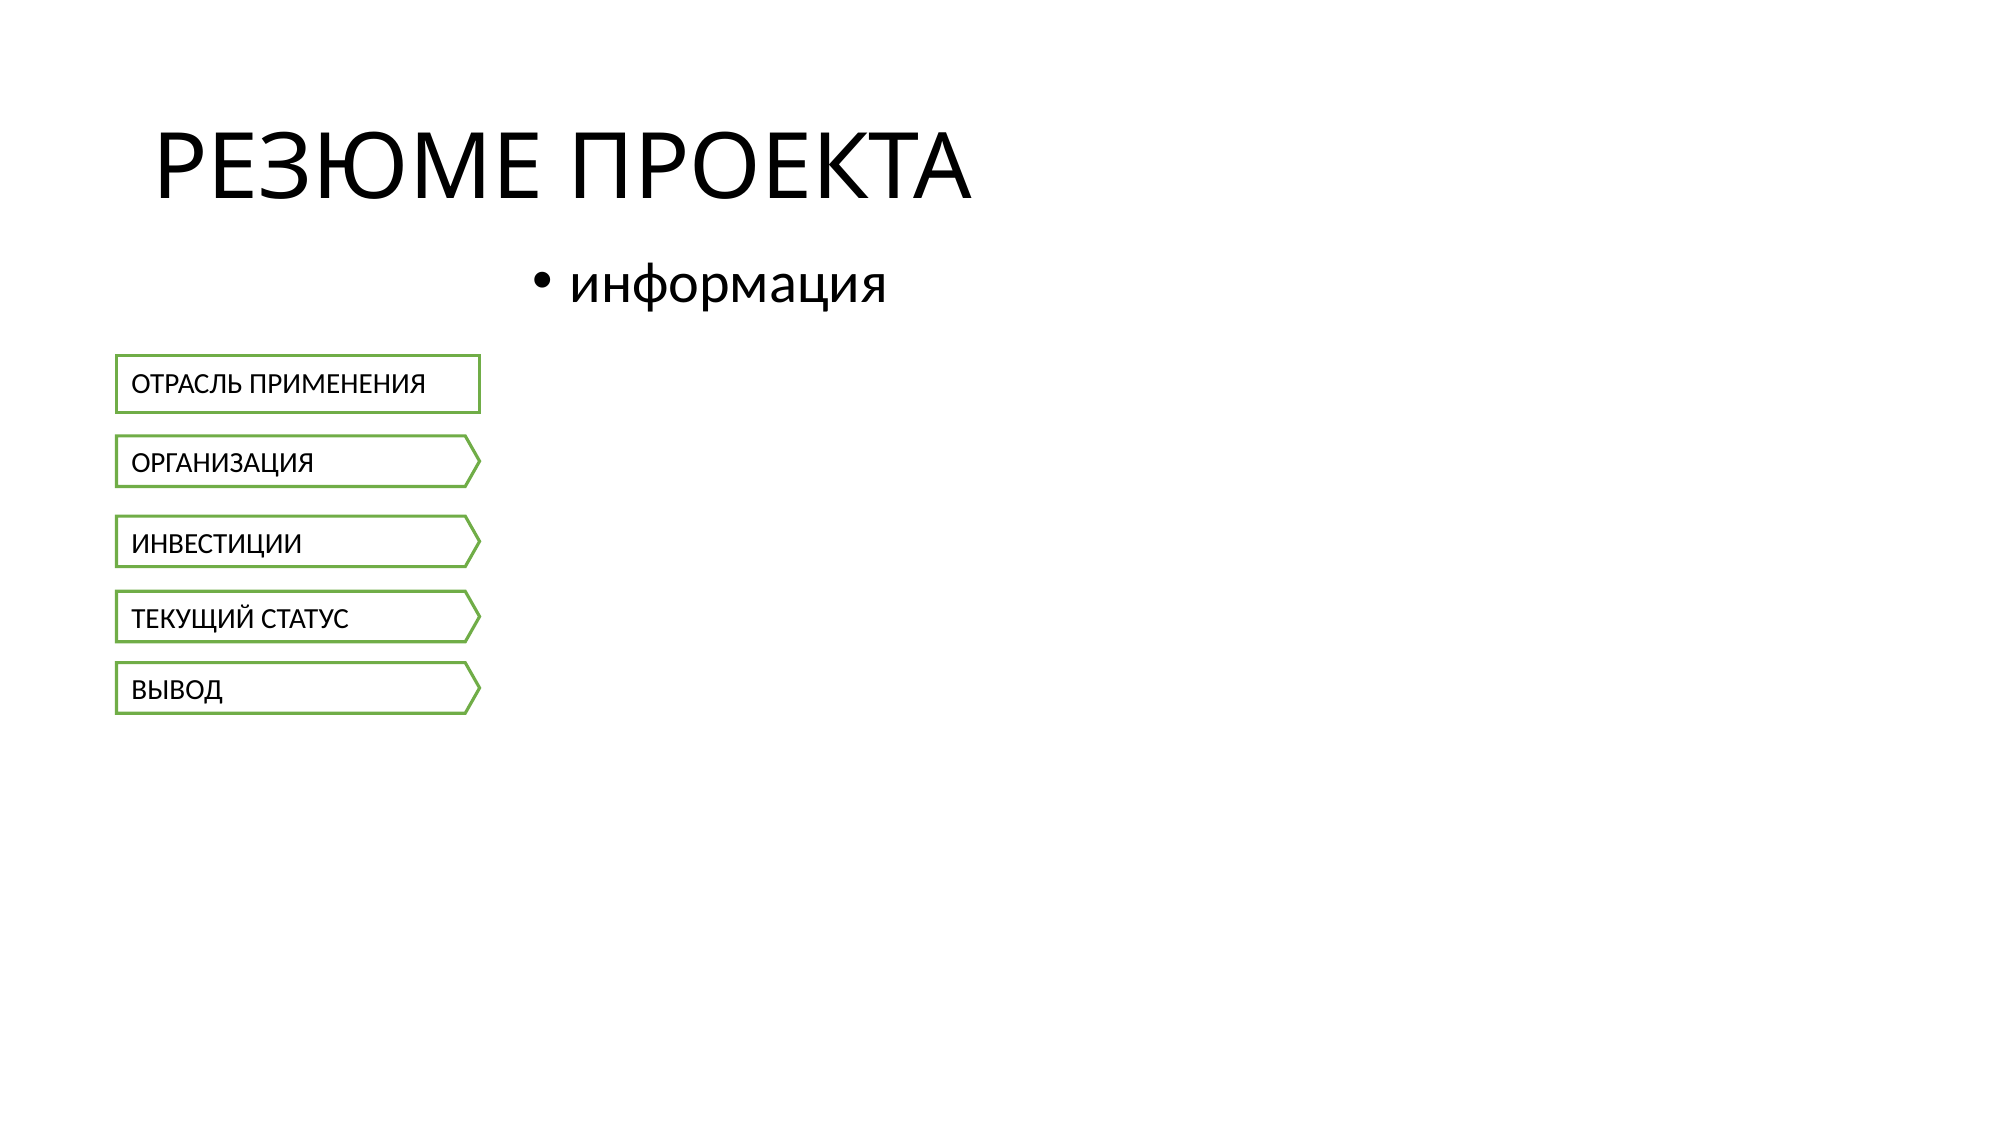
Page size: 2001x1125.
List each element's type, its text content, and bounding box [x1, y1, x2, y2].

list ОТРАСЛЬ ПРИМЕНЕНИЯ [116, 355, 480, 413]
text_box ТЕКУЩИЙ СТАТУС [116, 591, 480, 642]
text_box информация [517, 244, 1881, 1001]
text_box ИНВЕСТИЦИИ [116, 516, 480, 567]
title РЕЗЮМЕ ПРОЕКТА [137, 59, 1863, 278]
text_box ОРГАНИЗАЦИЯ [116, 435, 480, 487]
text_box ВЫВОД [116, 662, 480, 714]
